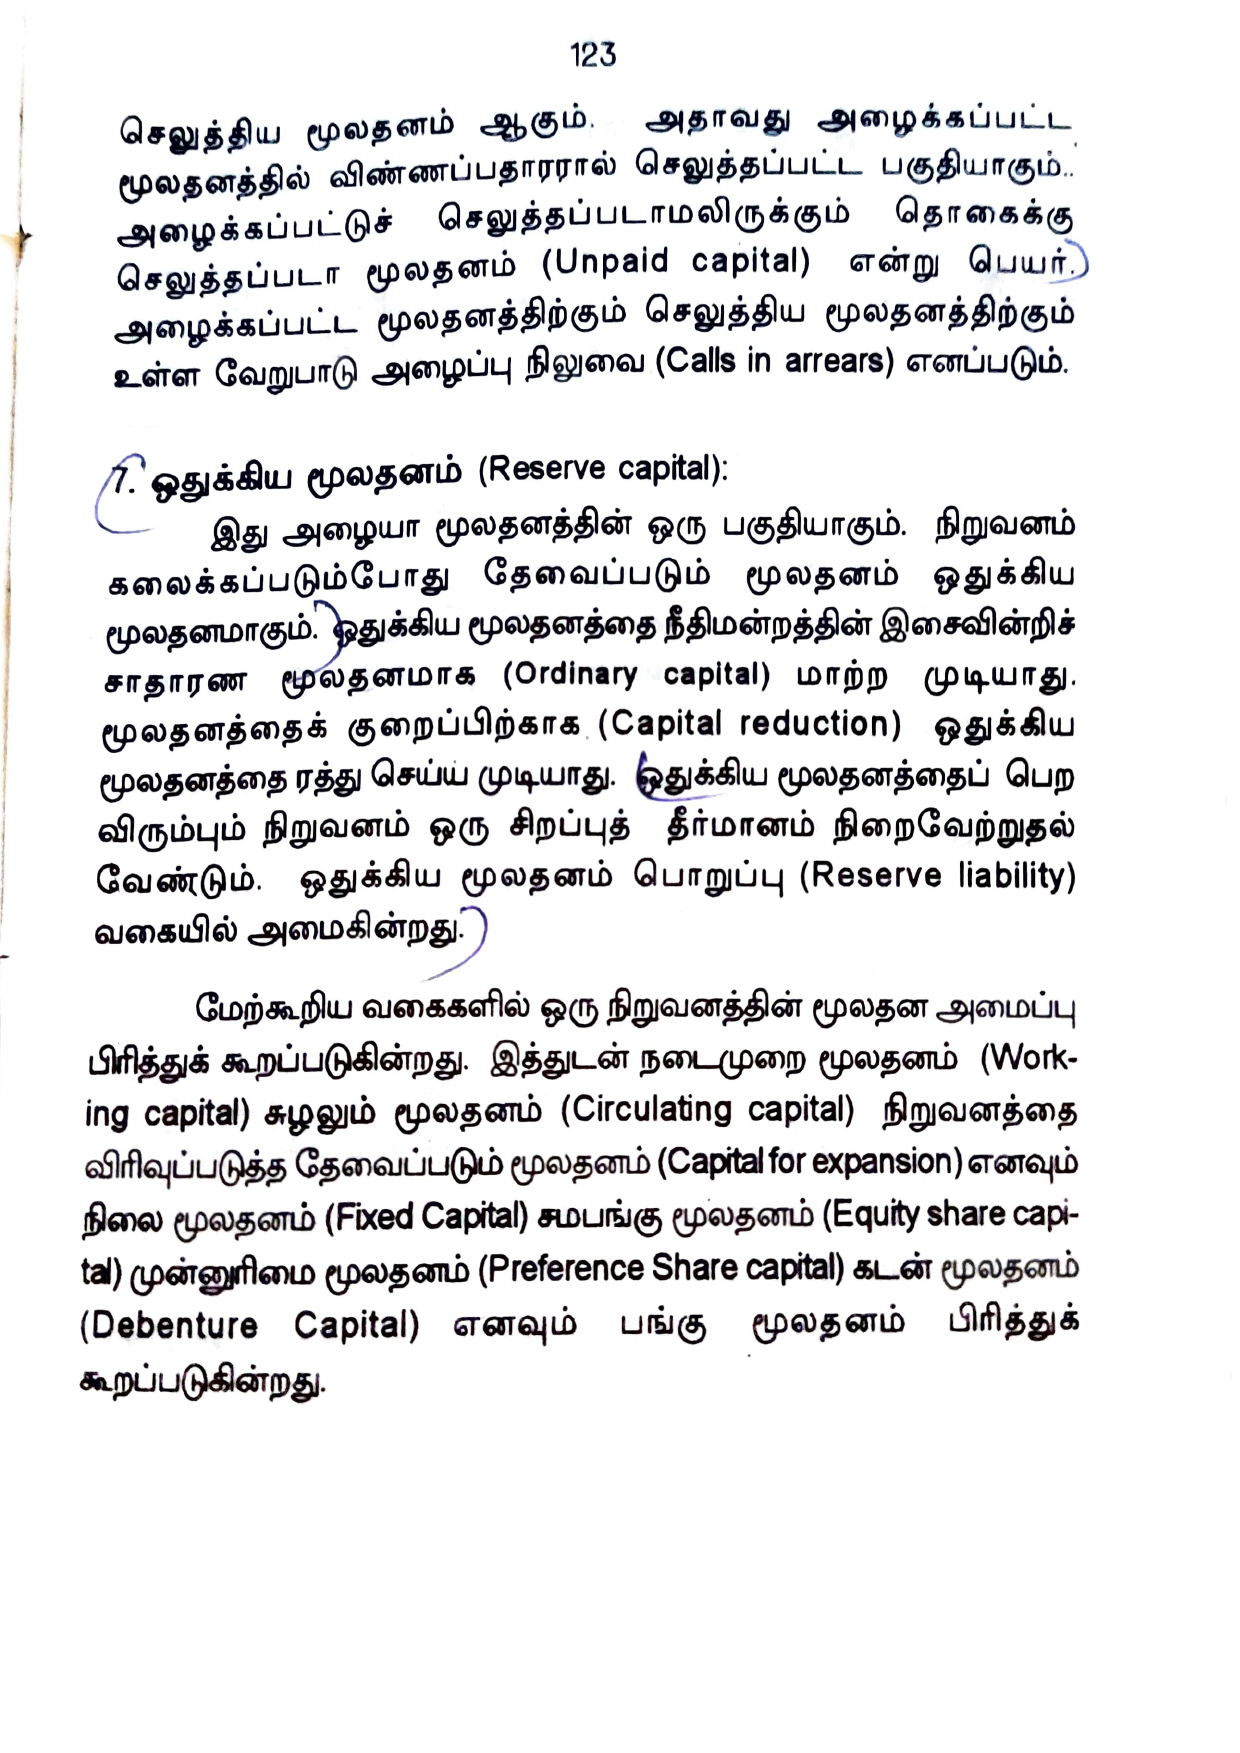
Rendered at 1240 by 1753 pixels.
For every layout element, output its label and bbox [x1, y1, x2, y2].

text_box [0, 6, 1233, 1450]
